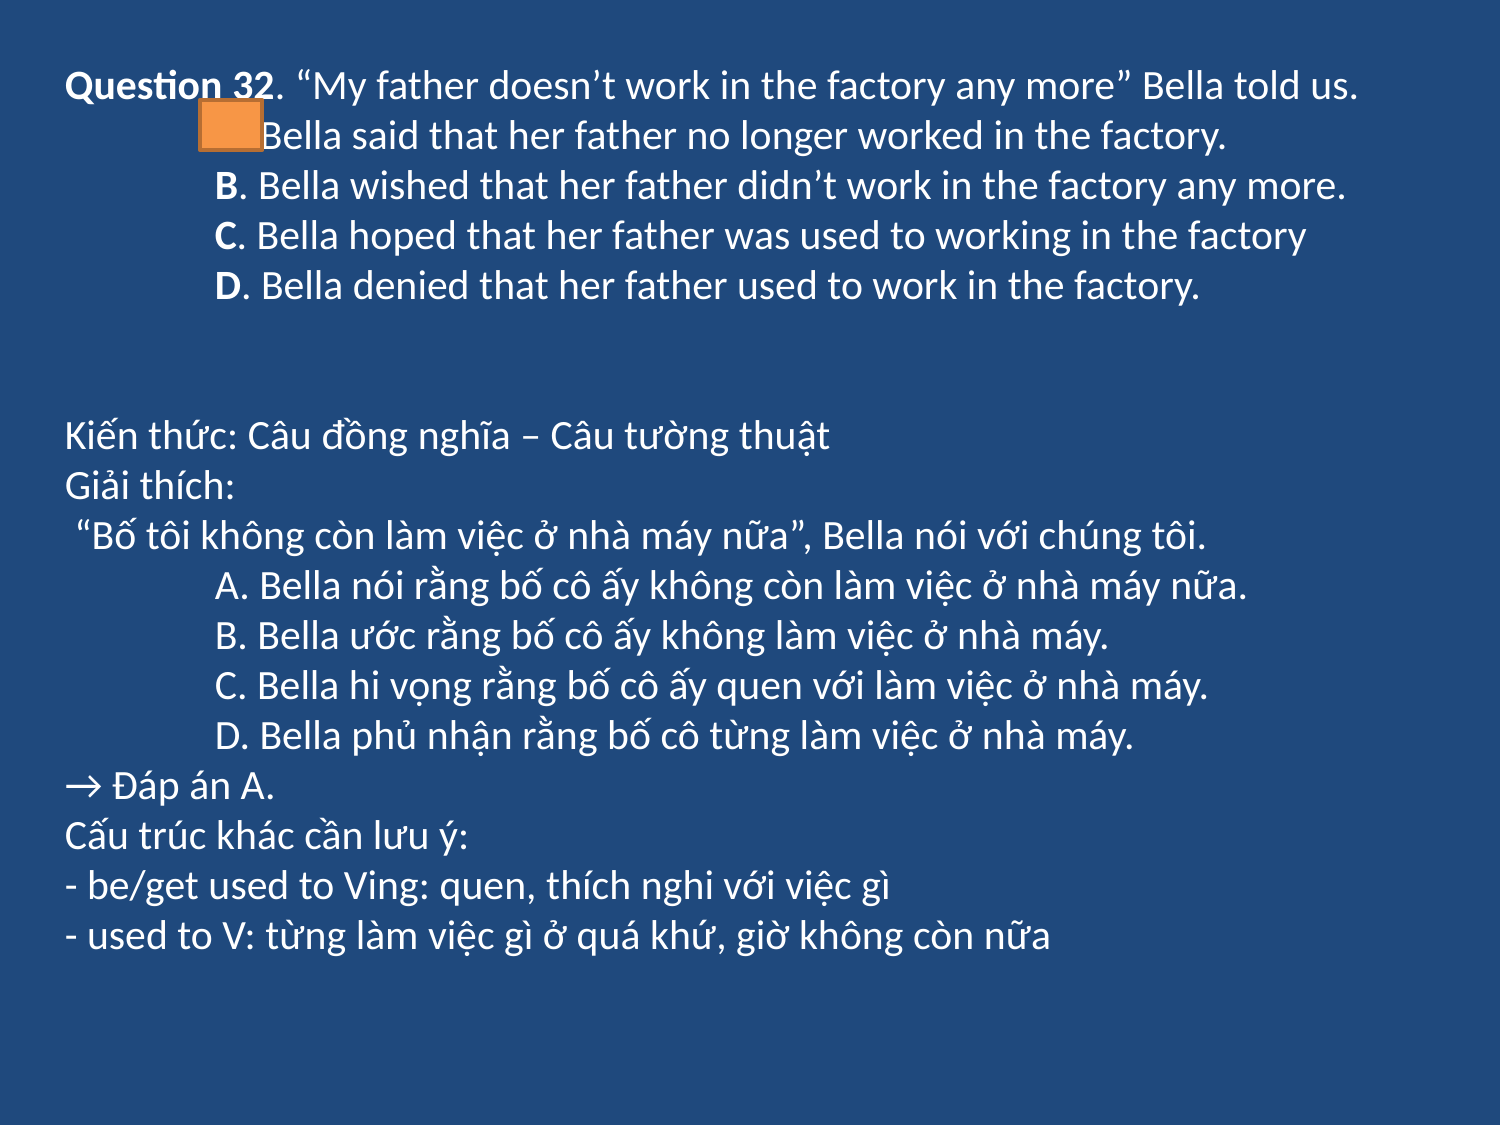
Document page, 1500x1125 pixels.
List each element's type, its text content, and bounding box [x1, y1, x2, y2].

text_box [198, 98, 264, 152]
text_box Question 32. “My father doesn’t work in the factory any more” Bella told us. A. Bella said that her father no longer worked in the factory. B. Bella wished that her father didn’t work in the factory any more. C. Bella hoped that her father was used to working in the factory D. Bella denied that her father used to work in the factory. Kiến thức: Câu đồng nghĩa – Câu tường thuật Giải thích: “Bố tôi không còn làm việc ở nhà máy nữa”, Bella nói với chúng tôi. A. Bella nói rằng bố cô ấy không còn làm việc ở nhà máy nữa. B. Bella ước rằng bố cô ấy không làm việc ở nhà máy. C. Bella hi vọng rằng bố cô ấy quen với làm việc ở nhà máy. D. Bella phủ nhận rằng bố cô từng làm việc ở nhà máy. → Đáp án A. Cấu trúc khác cần lưu ý: - be/get used to Ving: quen, thích nghi với việc gì - used to V: từng làm việc gì ở quá khứ, giờ không còn nữa [49, 50, 1475, 1016]
